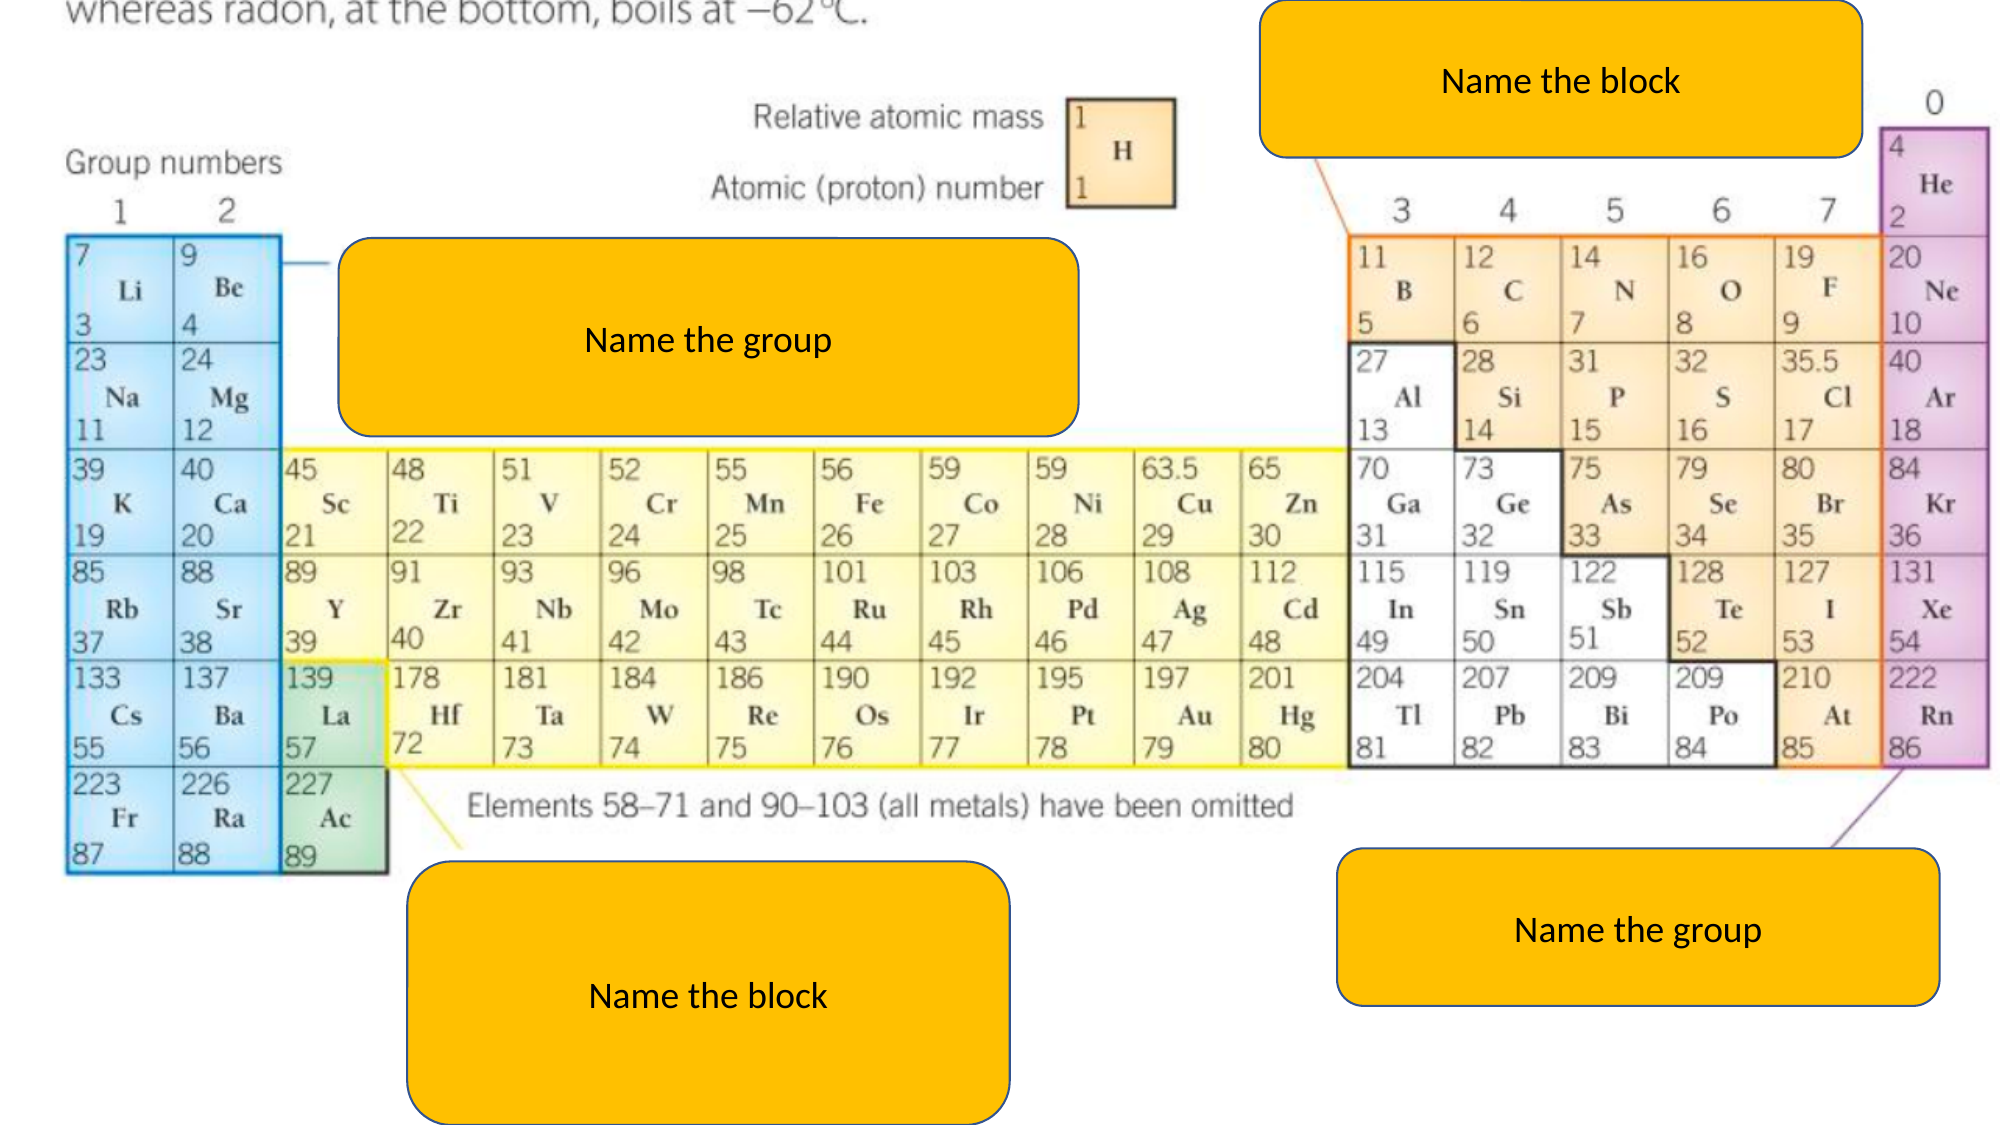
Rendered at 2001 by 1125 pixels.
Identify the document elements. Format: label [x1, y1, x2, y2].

list [12, 0, 2000, 1125]
